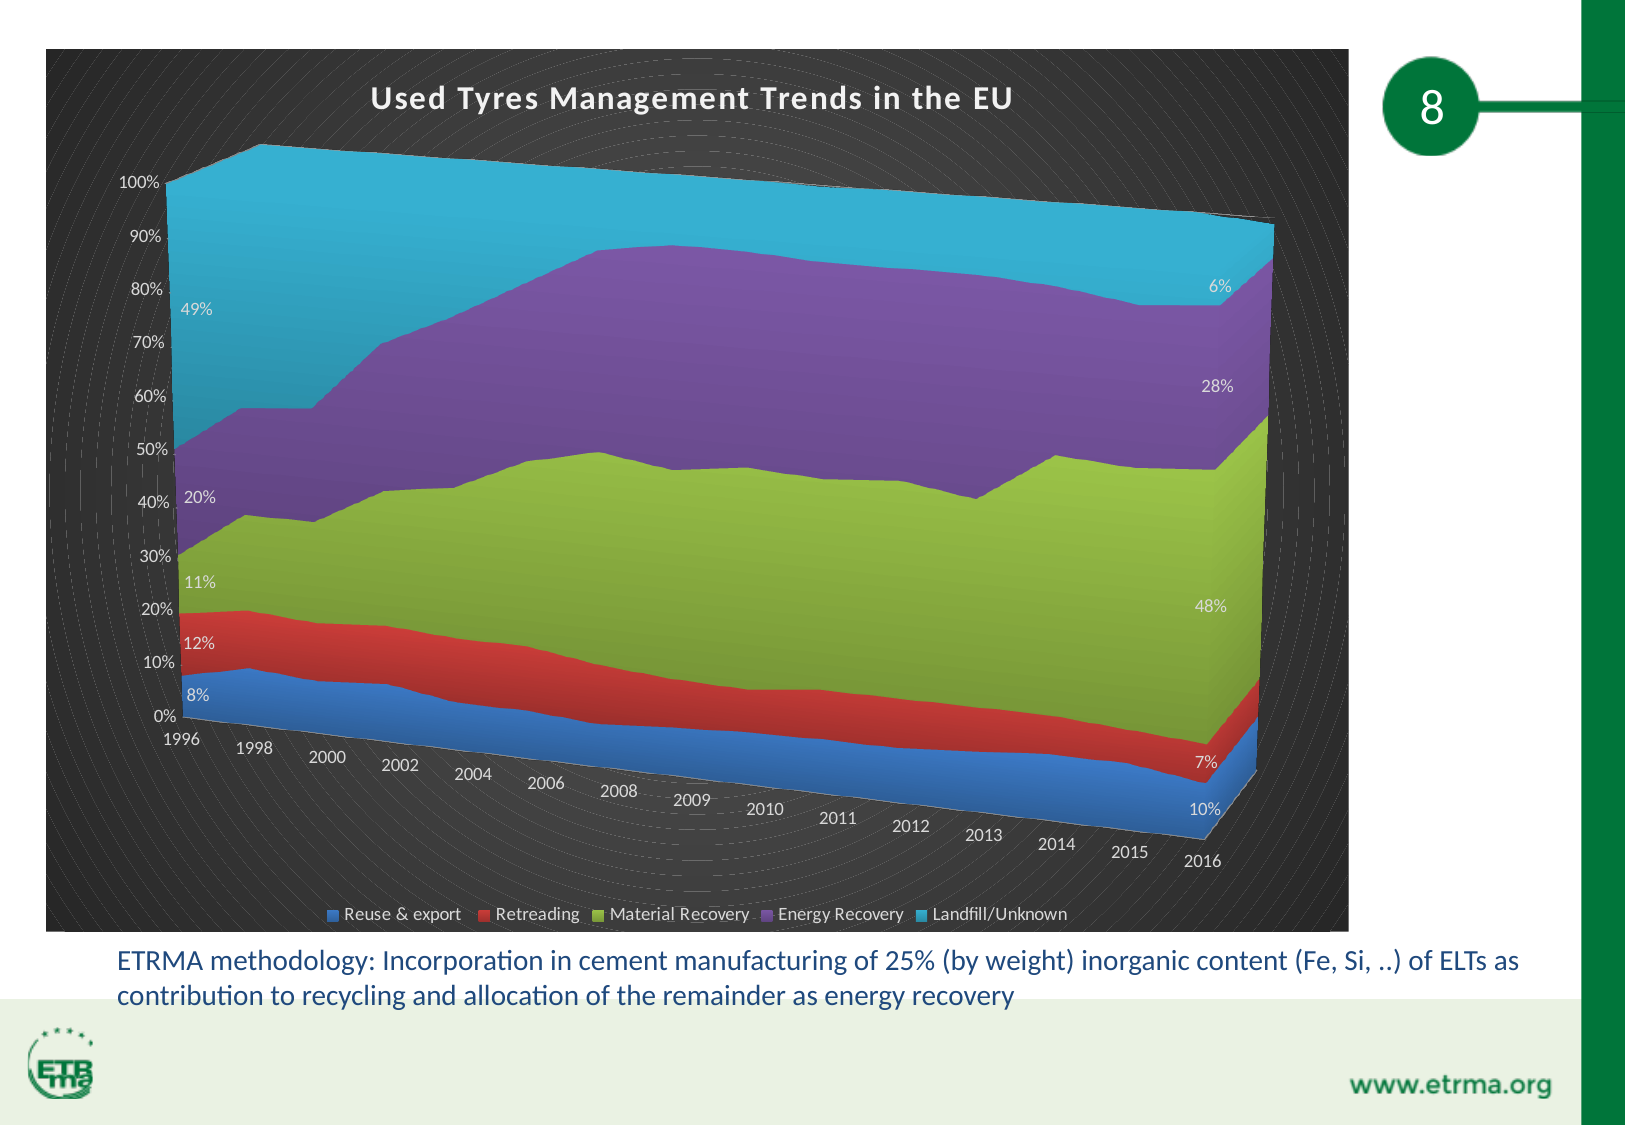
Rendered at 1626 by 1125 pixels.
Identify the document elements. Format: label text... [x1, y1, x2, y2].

text_box ETRMA methodology: Incorporation in cement manufacturing of 25% (by weight) inorganic content (Fe, Si, ..) of ELTs as contribution to recycling and allocation of the remainder as energy recovery [102, 933, 1544, 1054]
text_box 8 [1390, 67, 1475, 143]
chart [45, 48, 1349, 932]
